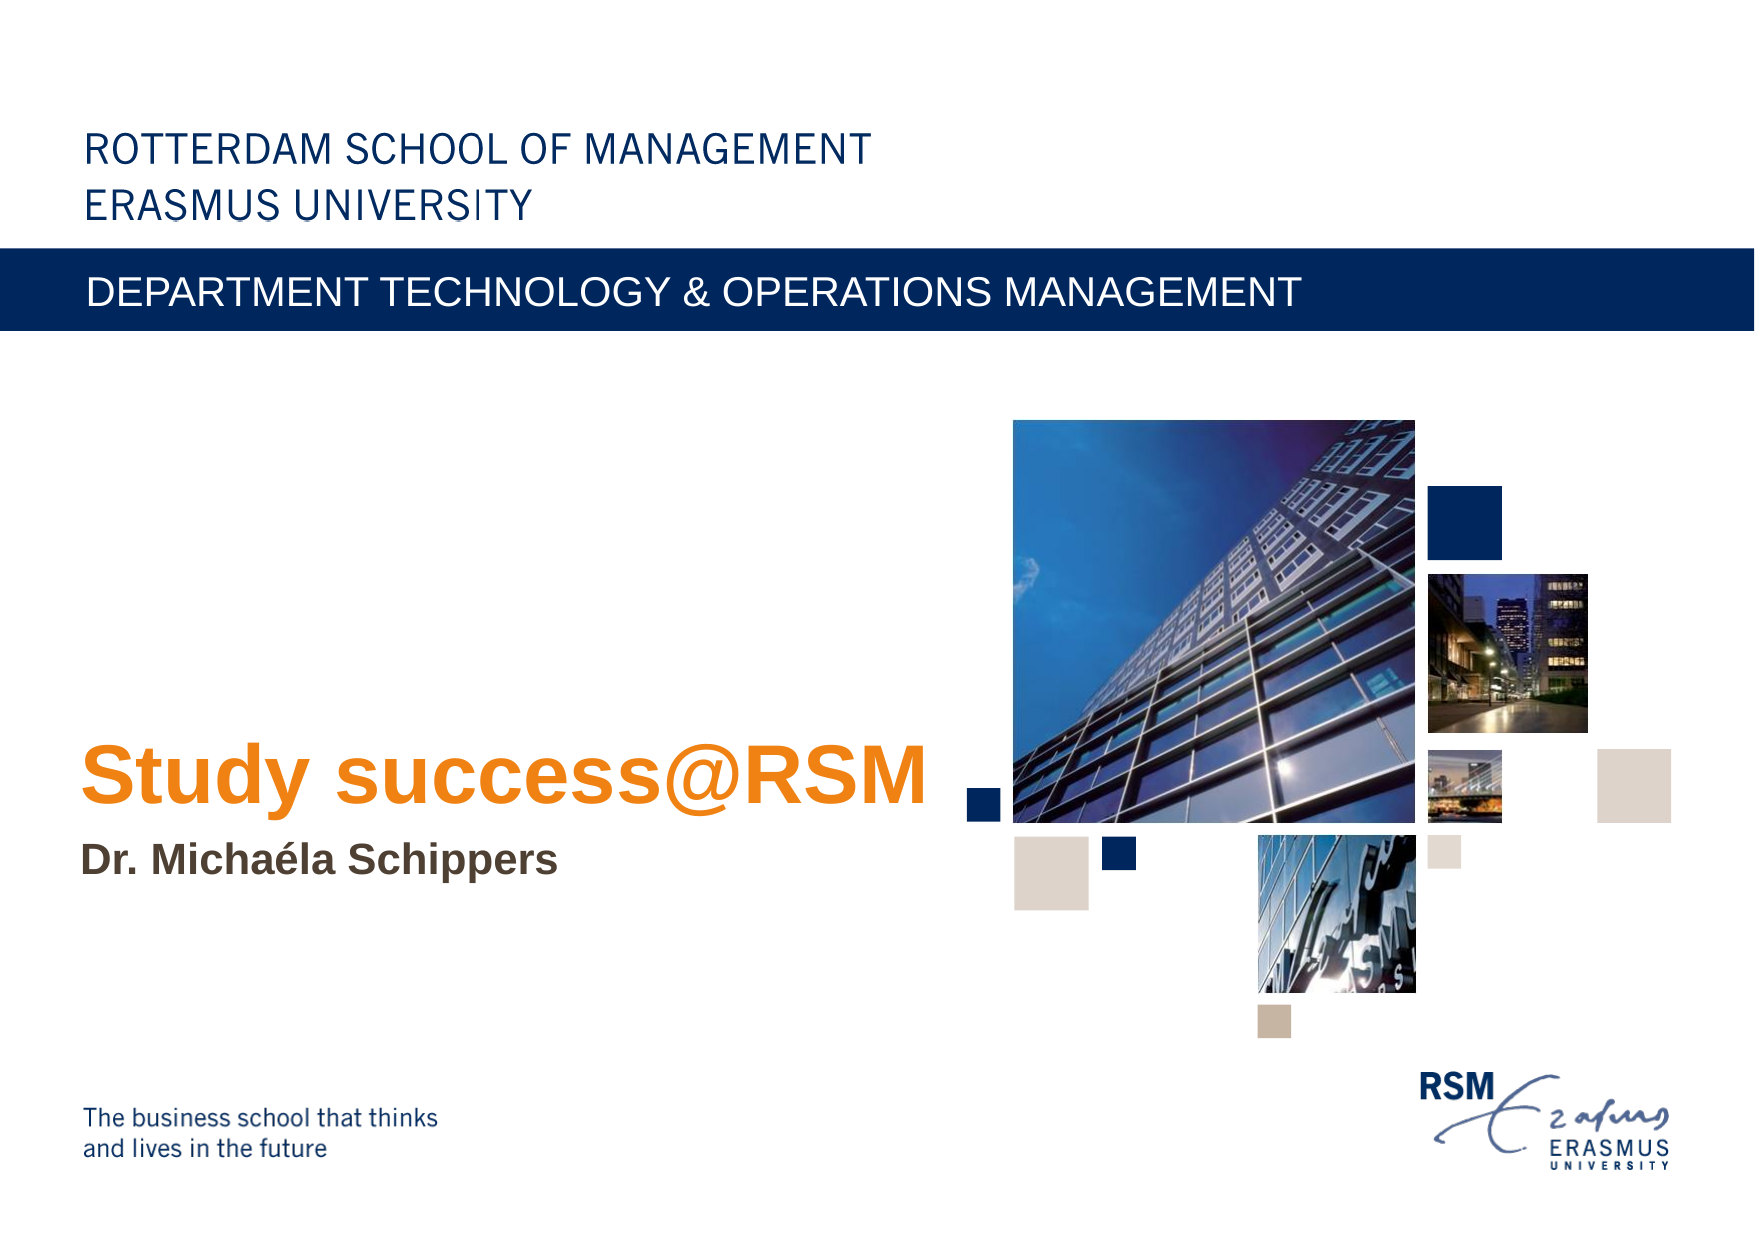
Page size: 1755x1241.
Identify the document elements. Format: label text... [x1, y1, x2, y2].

subtitle Dr. Michaéla Schippers [79, 830, 831, 1090]
picture [1427, 573, 1589, 734]
picture [1257, 834, 1417, 994]
picture [87, 132, 871, 222]
title Study success@RSM [80, 413, 948, 820]
picture [1012, 419, 1416, 824]
picture [83, 1107, 438, 1158]
text_box [1007, 419, 1409, 488]
picture [1427, 749, 1503, 824]
text_box DEPARTMENT TECHNOLOGY & OPERATIONS MANAGEMENT [85, 253, 1669, 325]
picture [1420, 1071, 1669, 1170]
